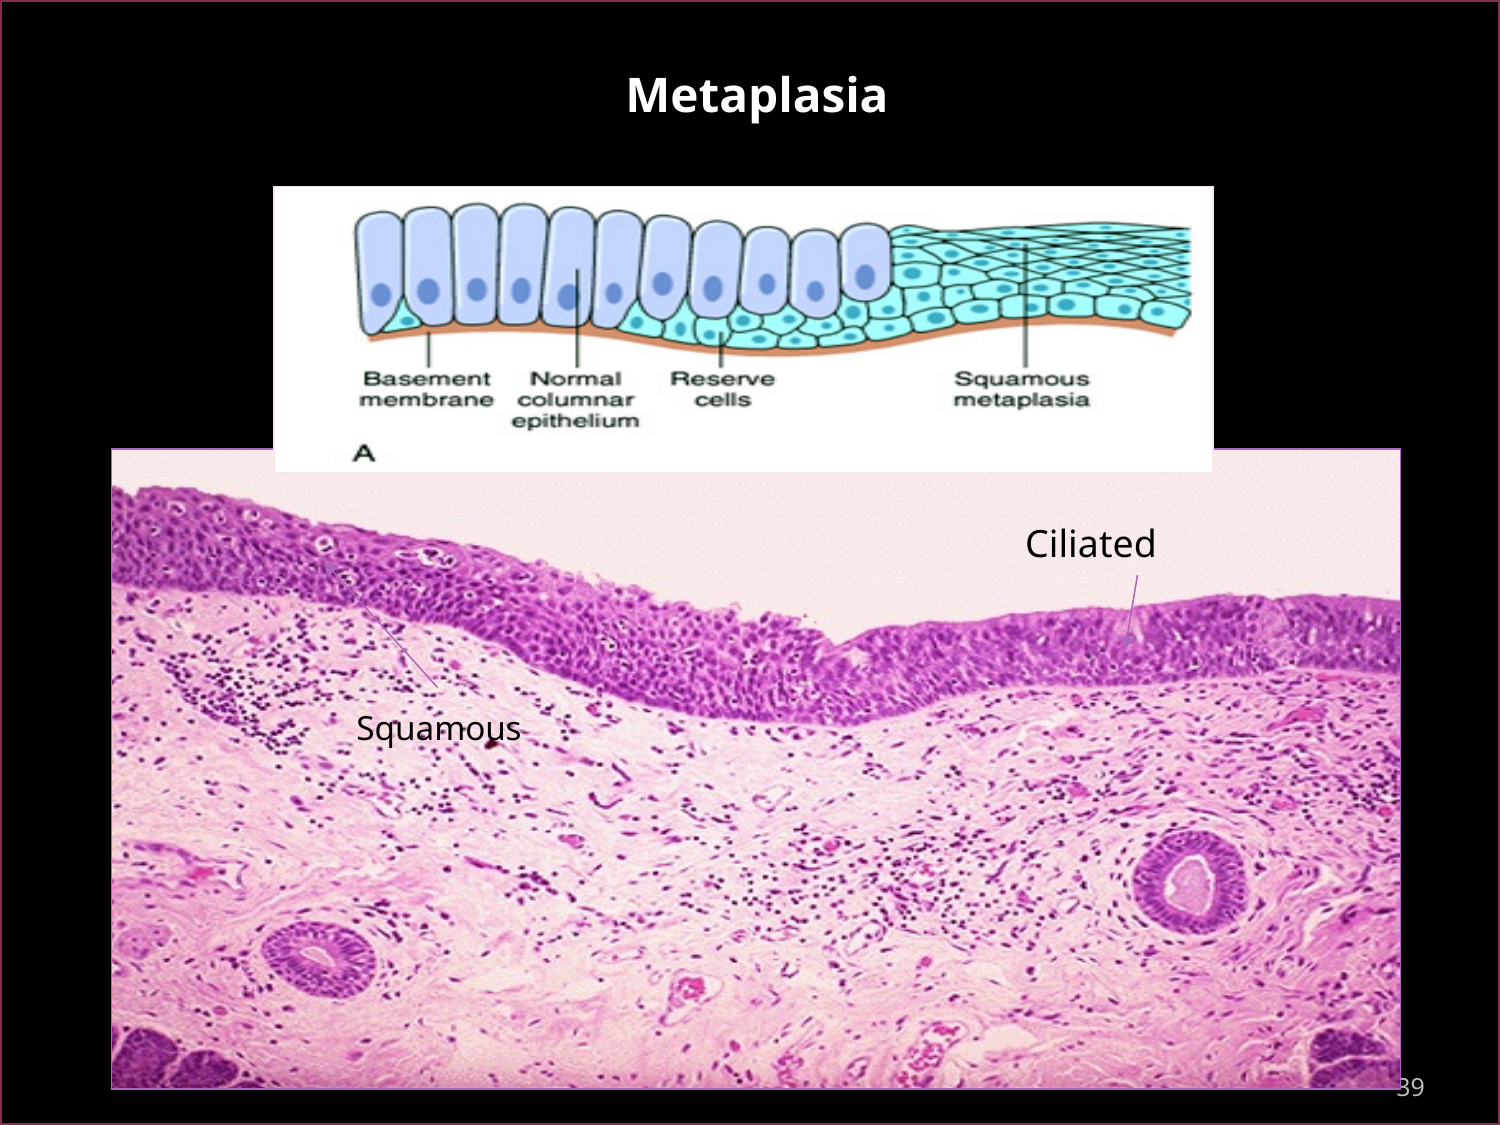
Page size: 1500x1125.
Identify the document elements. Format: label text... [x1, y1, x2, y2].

picture [112, 187, 1401, 1089]
title Metaplasia [82, 0, 1432, 188]
